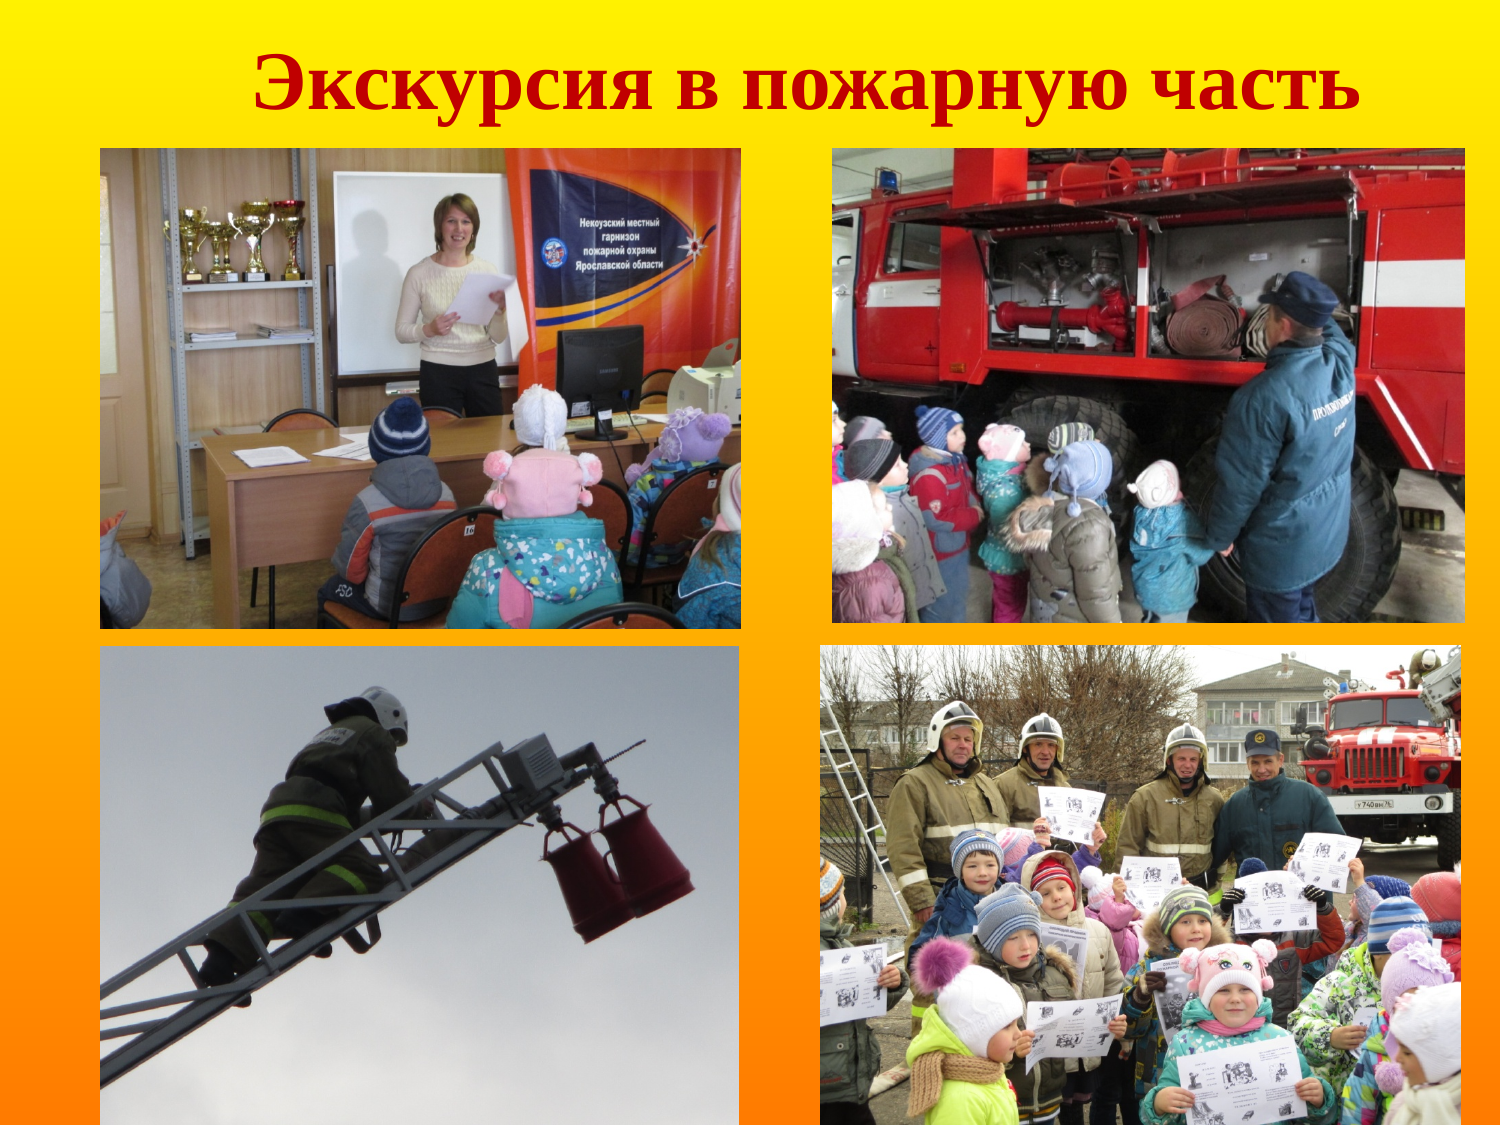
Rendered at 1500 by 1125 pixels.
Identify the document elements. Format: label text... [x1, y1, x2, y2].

picture [100, 148, 741, 630]
picture [99, 646, 739, 1125]
text_box Экскурсия в пожарную часть [235, 19, 1377, 134]
picture [820, 645, 1461, 1125]
picture [832, 148, 1465, 624]
